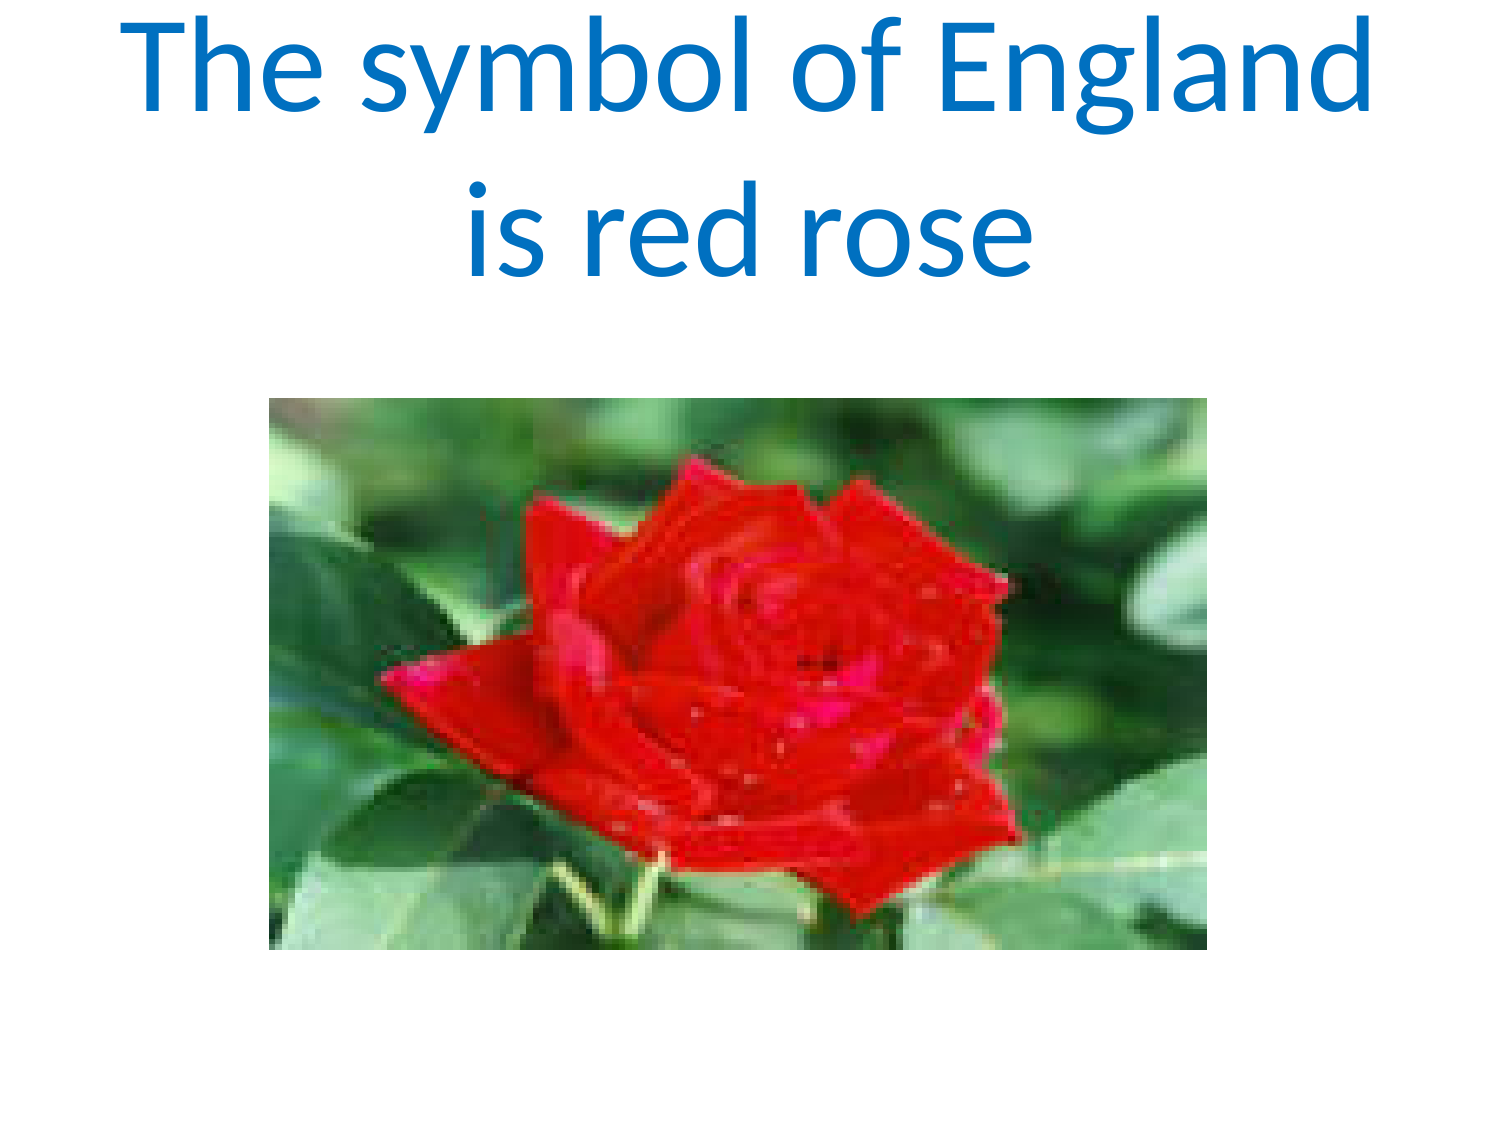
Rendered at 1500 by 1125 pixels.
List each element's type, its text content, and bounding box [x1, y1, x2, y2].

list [269, 398, 1208, 950]
title The symbol of England is red rose [75, 45, 1425, 233]
